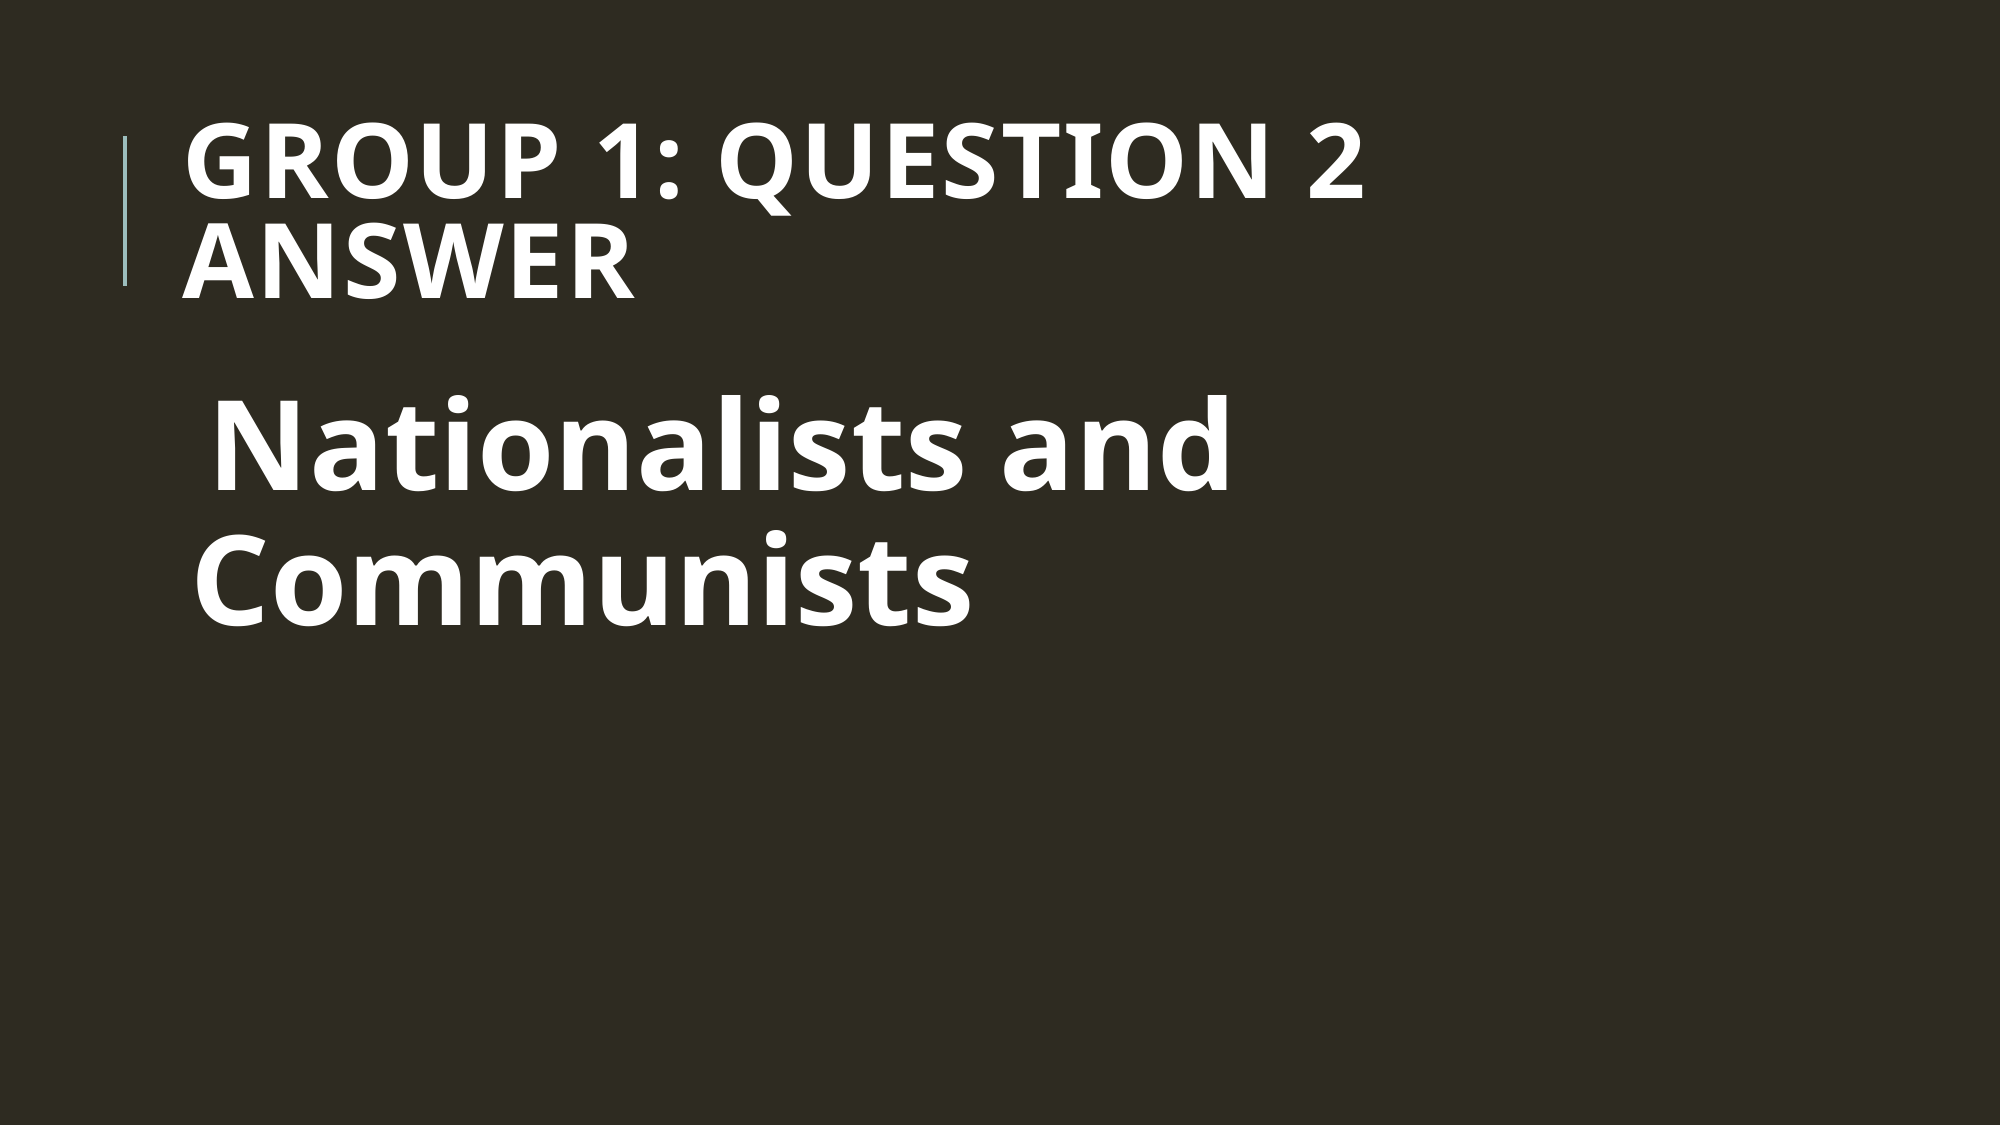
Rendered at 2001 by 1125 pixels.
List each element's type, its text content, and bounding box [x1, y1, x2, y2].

title Group 1: Question 2 ANSWER [168, 96, 1763, 342]
list Nationalists and Communists [168, 375, 1763, 1035]
